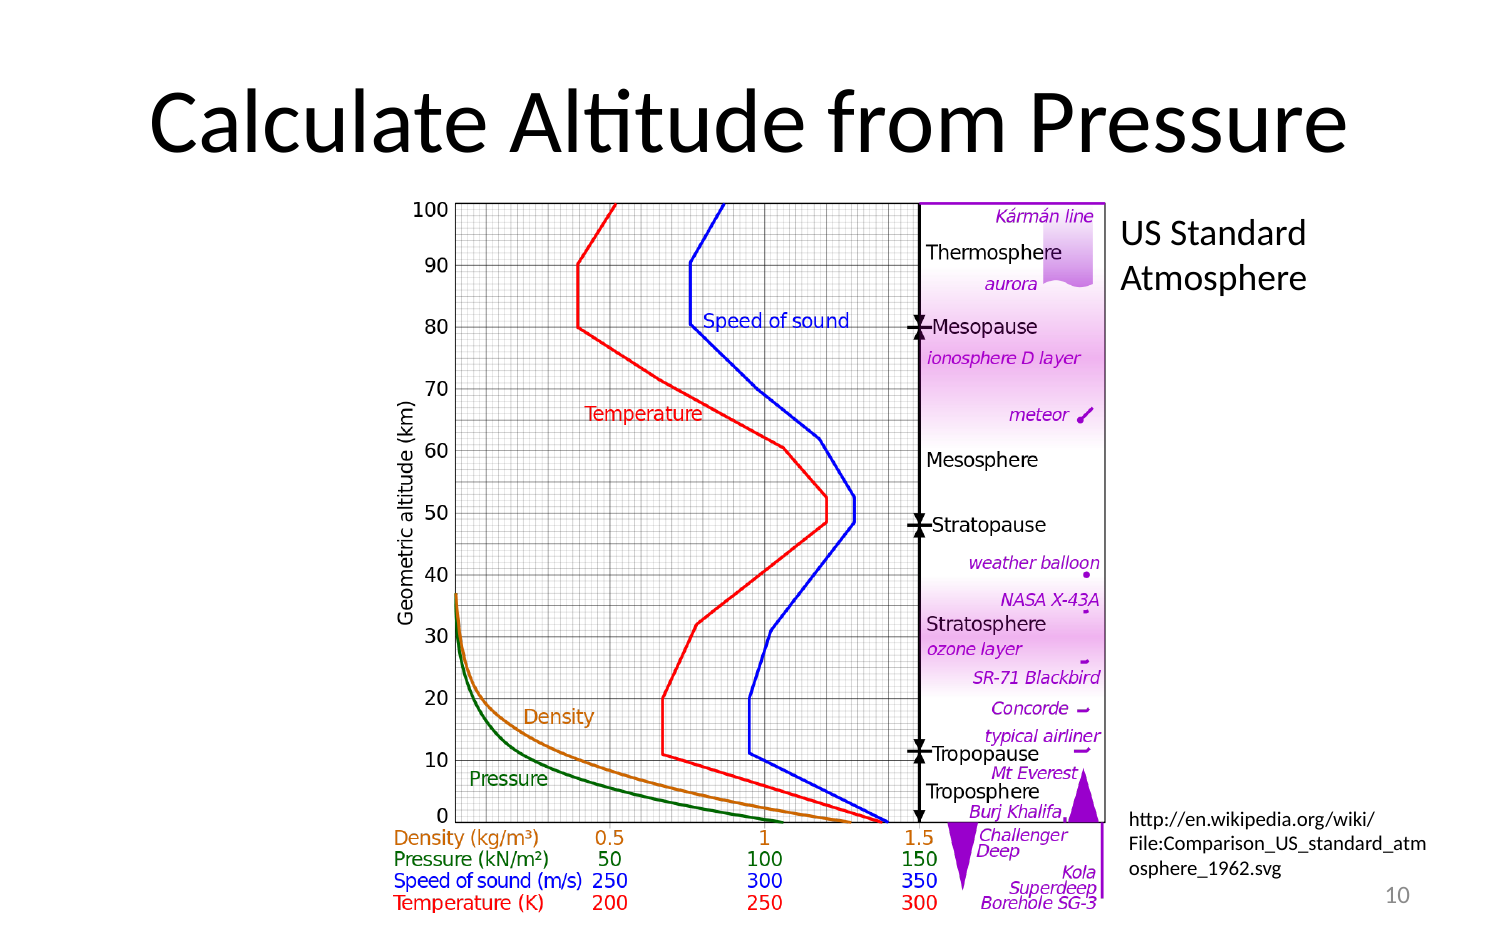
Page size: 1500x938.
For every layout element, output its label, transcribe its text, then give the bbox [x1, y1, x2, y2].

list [393, 193, 1106, 934]
title Calculate Altitude from Pressure [75, 37, 1425, 194]
text_box http://en.wikipedia.org/wiki/File:Comparison_US_standard_atmosphere_1962.svg [1114, 797, 1450, 888]
slide_number 10 [1110, 868, 1425, 919]
text_box US Standard Atmosphere [1110, 200, 1326, 306]
